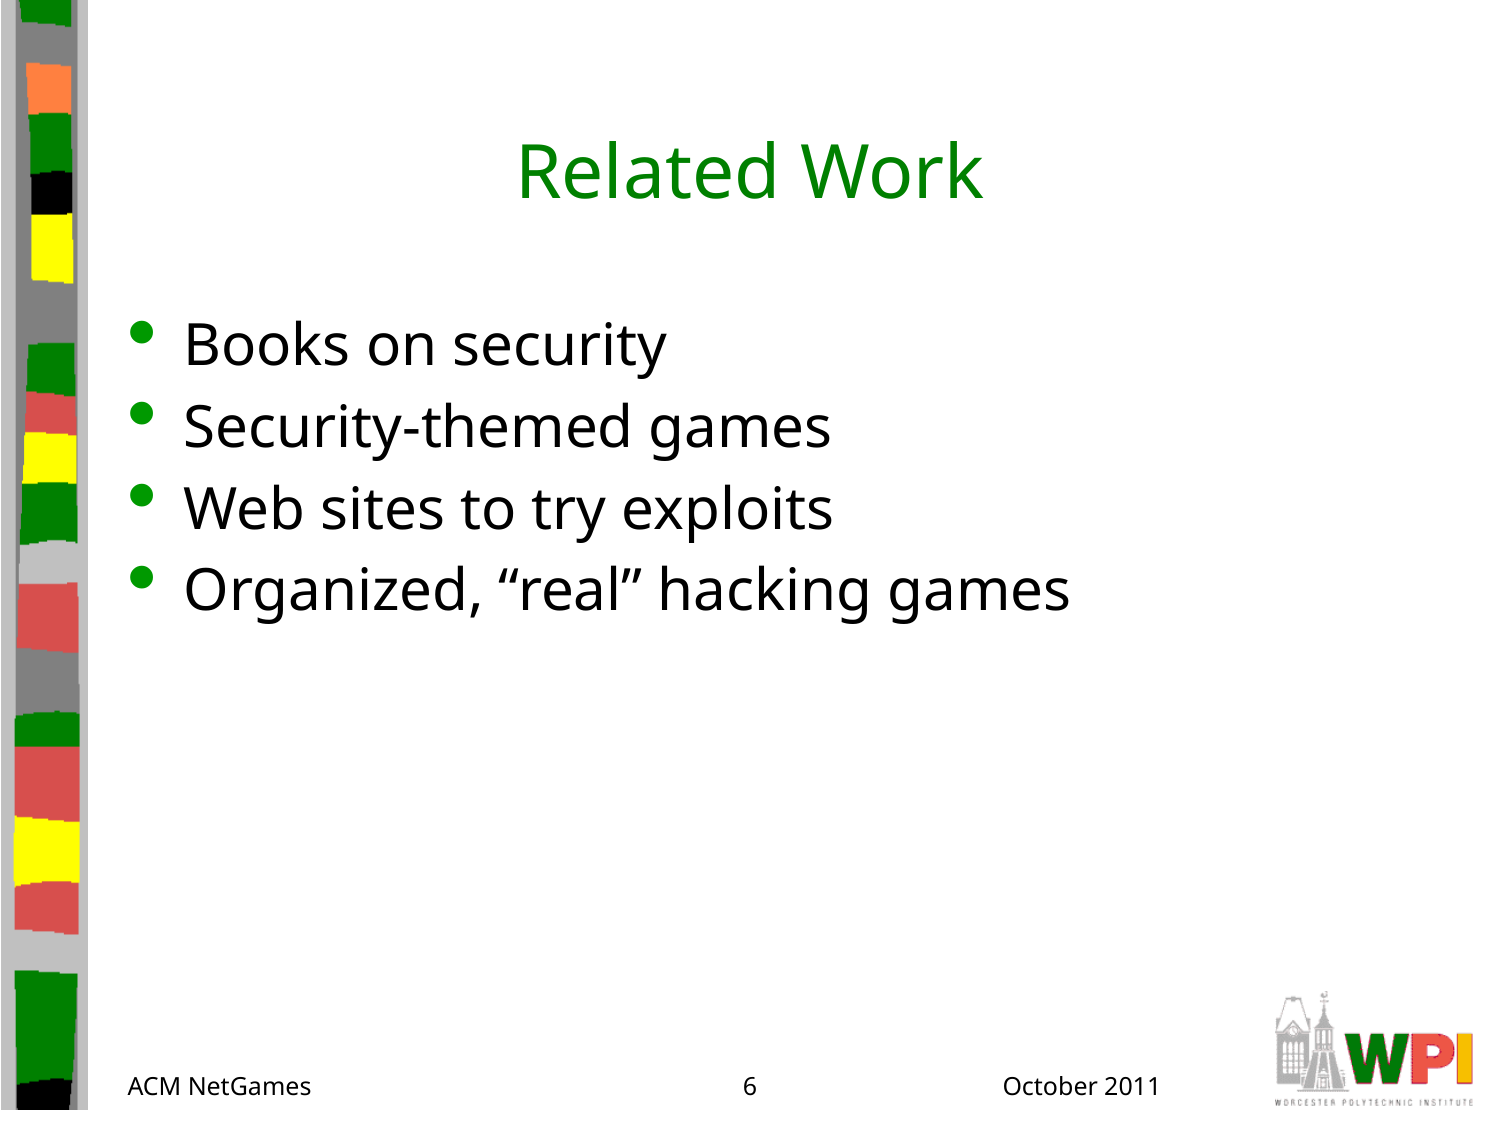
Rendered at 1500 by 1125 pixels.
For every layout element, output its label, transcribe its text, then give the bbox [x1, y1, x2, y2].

footer ACM NetGames [112, 1062, 593, 1101]
title Related Work [112, 75, 1388, 263]
slide_number 6 [593, 1062, 907, 1101]
list Books on security Security-themed games Web sites to try exploits Organized, “real” hacking games [112, 299, 1388, 1000]
picture [1275, 991, 1475, 1107]
picture [0, 0, 88, 1110]
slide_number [987, 1062, 1301, 1104]
